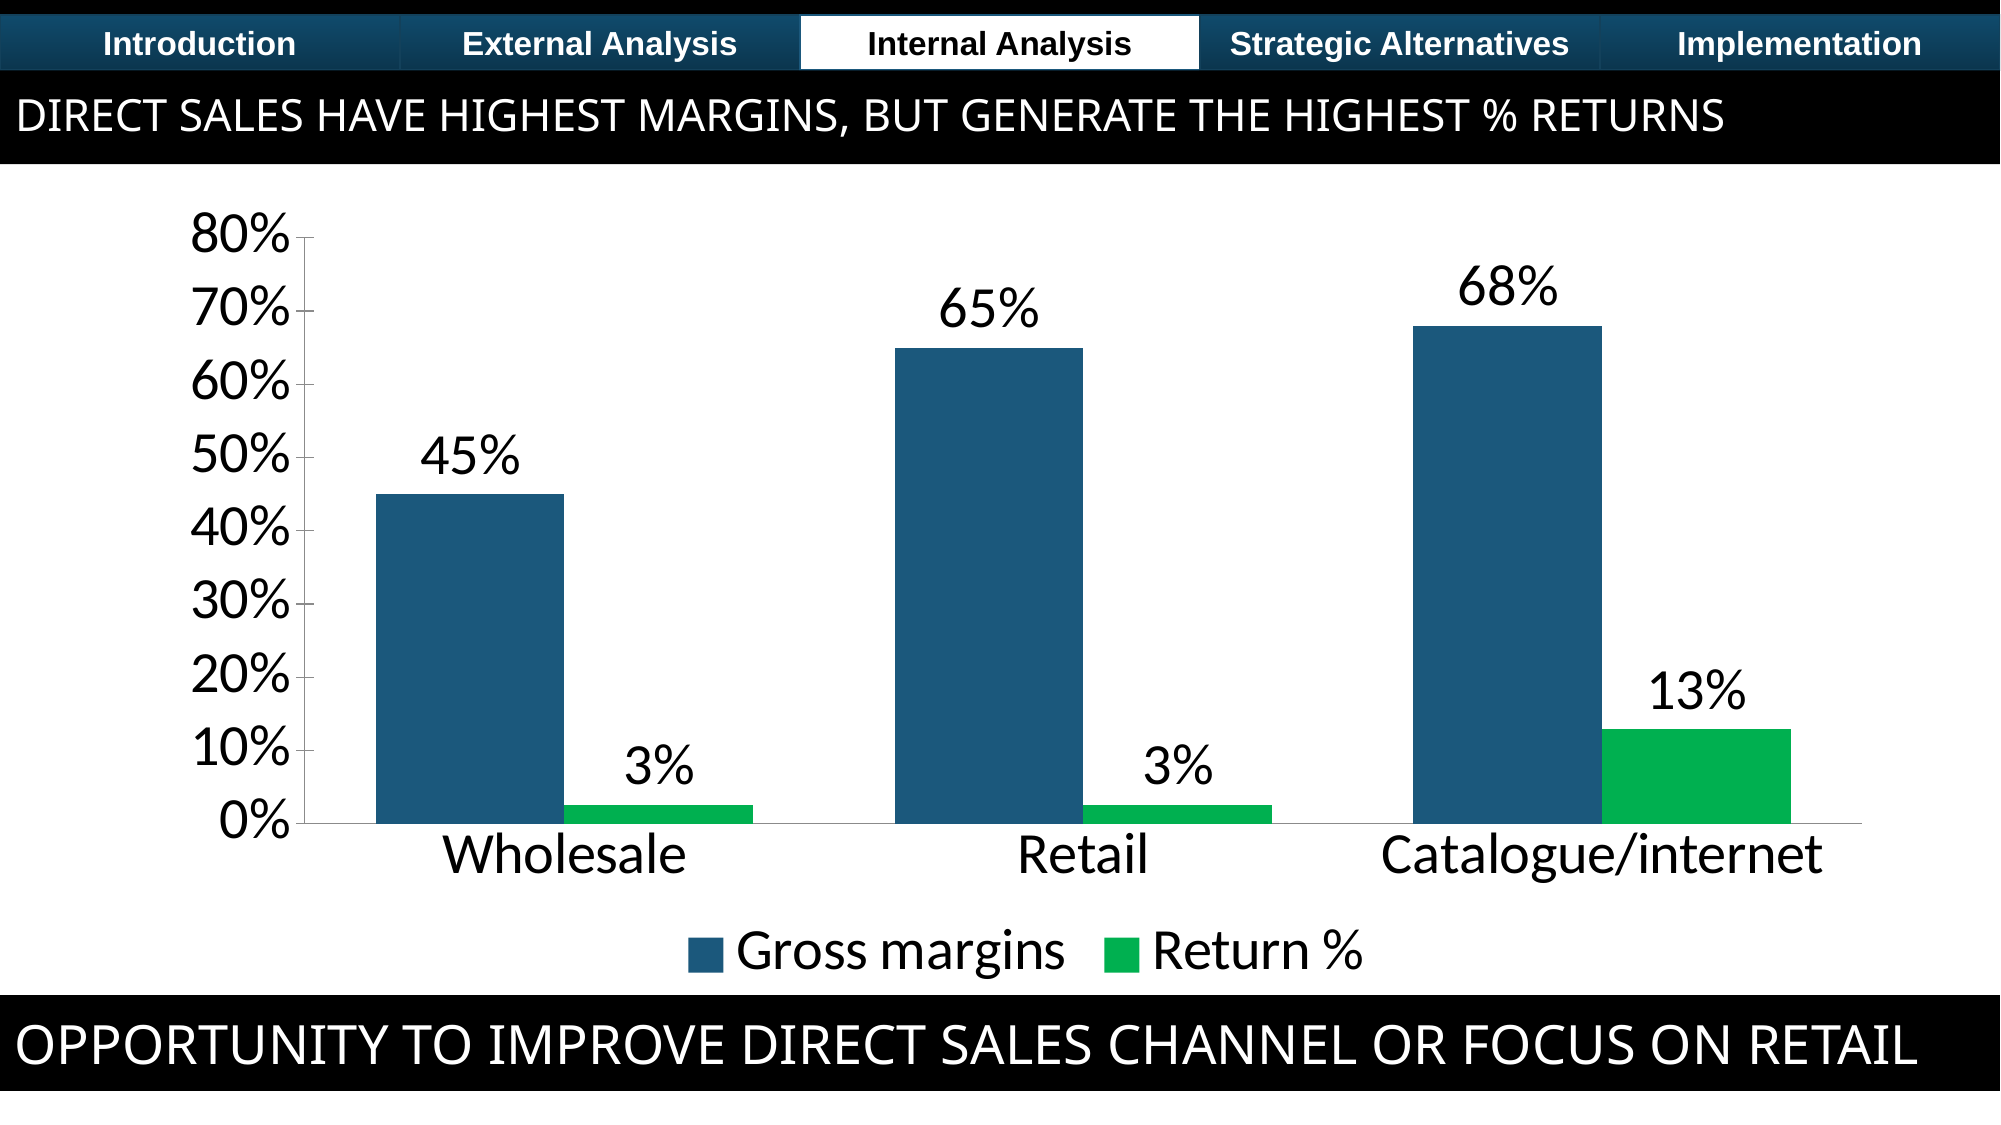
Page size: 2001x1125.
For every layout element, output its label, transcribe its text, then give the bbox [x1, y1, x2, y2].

chart [155, 192, 1897, 996]
text_box Opportunity to improve direct sales channel or focus on retail [0, 995, 2000, 1091]
title direct sales have highest margins, but generate the highest % returns [0, 70, 2000, 165]
